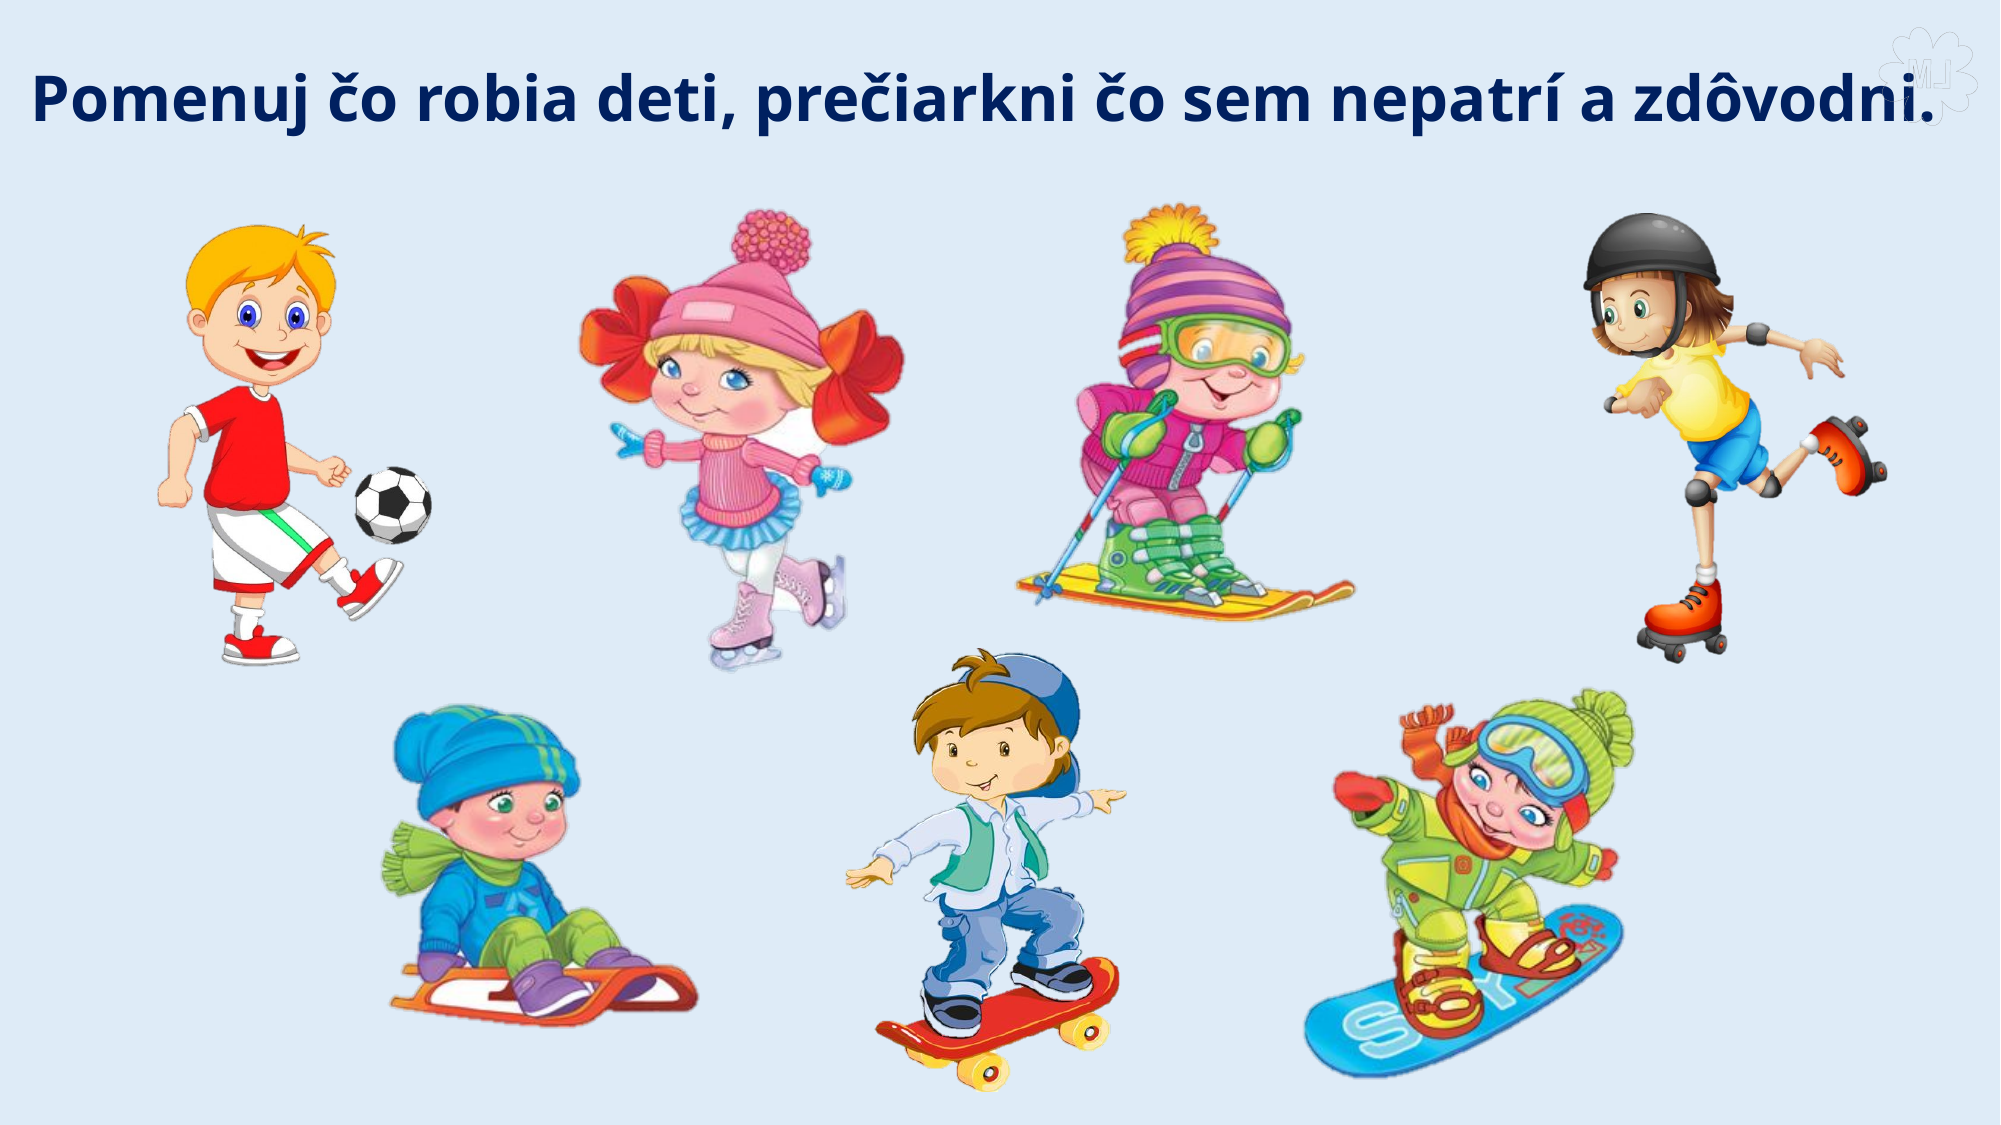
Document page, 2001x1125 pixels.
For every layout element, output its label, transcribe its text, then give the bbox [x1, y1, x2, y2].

title Pomenuj čo robia deti, prečiarkni čo sem nepatrí a zdôvodni. [15, 24, 1973, 178]
picture [147, 196, 1888, 1125]
picture [1877, 26, 1979, 127]
